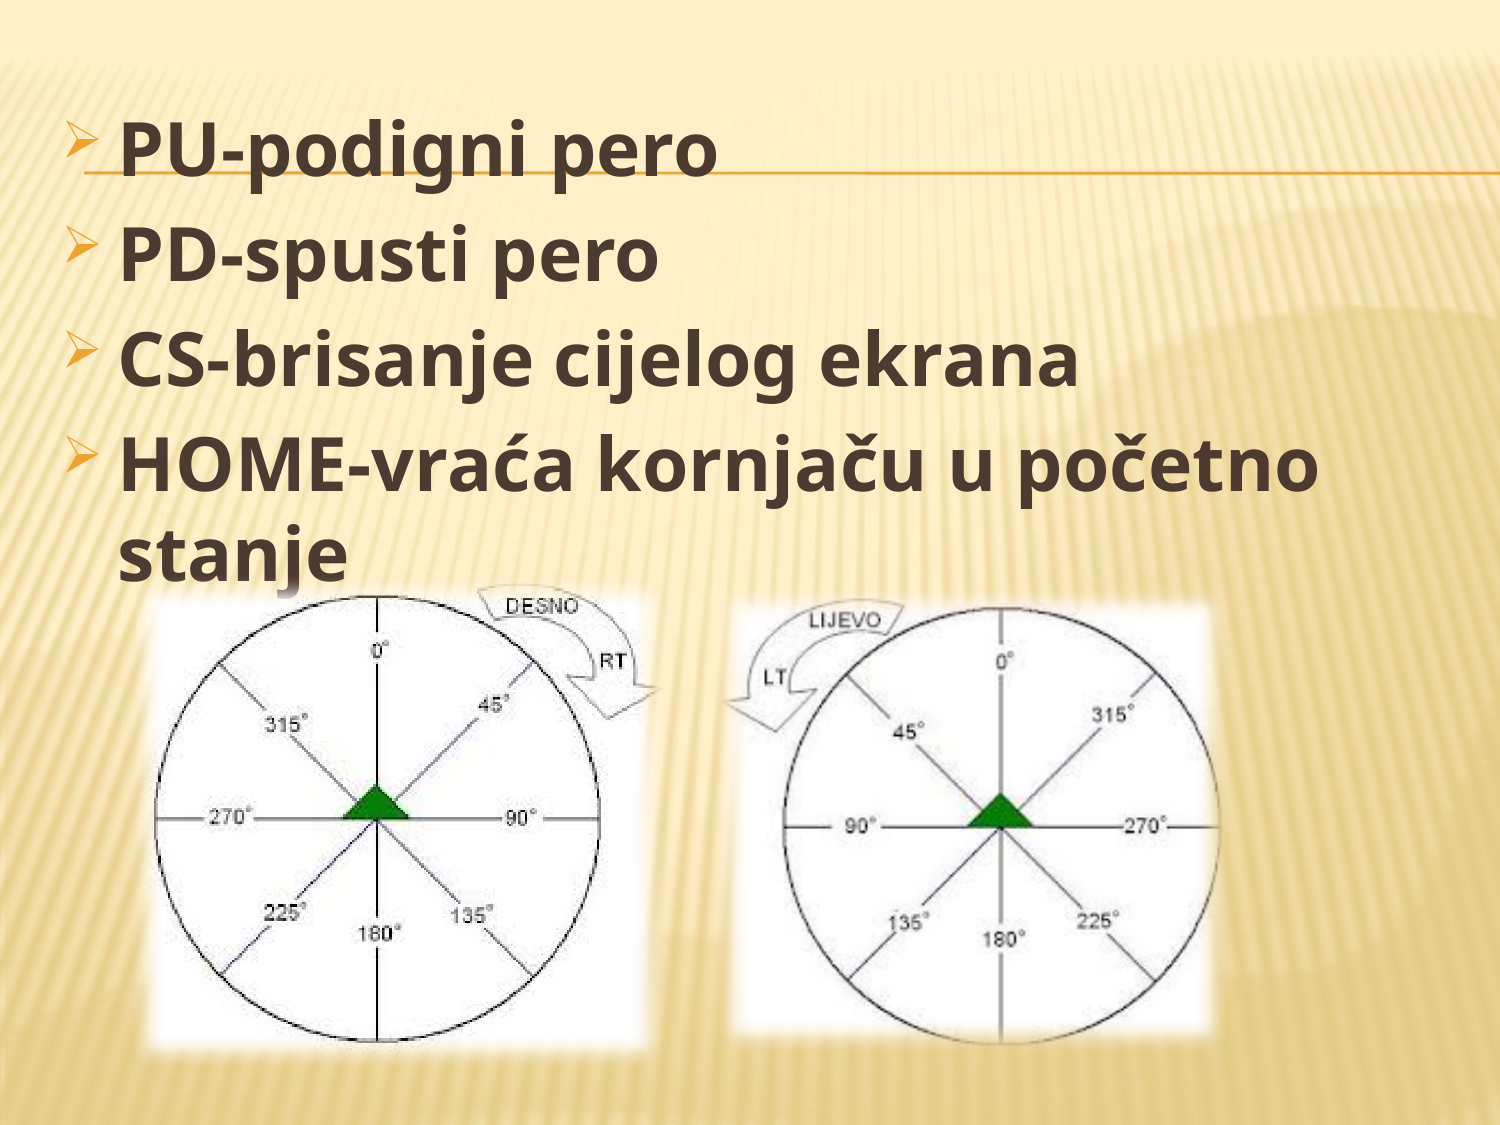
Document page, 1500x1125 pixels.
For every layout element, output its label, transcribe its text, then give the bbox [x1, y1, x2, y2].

picture [128, 573, 669, 1070]
list PU-podigni pero PD-spusti pero CS-brisanje cijelog ekrana HOME-vraća kornjaču u početno stanje [46, 93, 1472, 845]
picture [714, 585, 1231, 1054]
